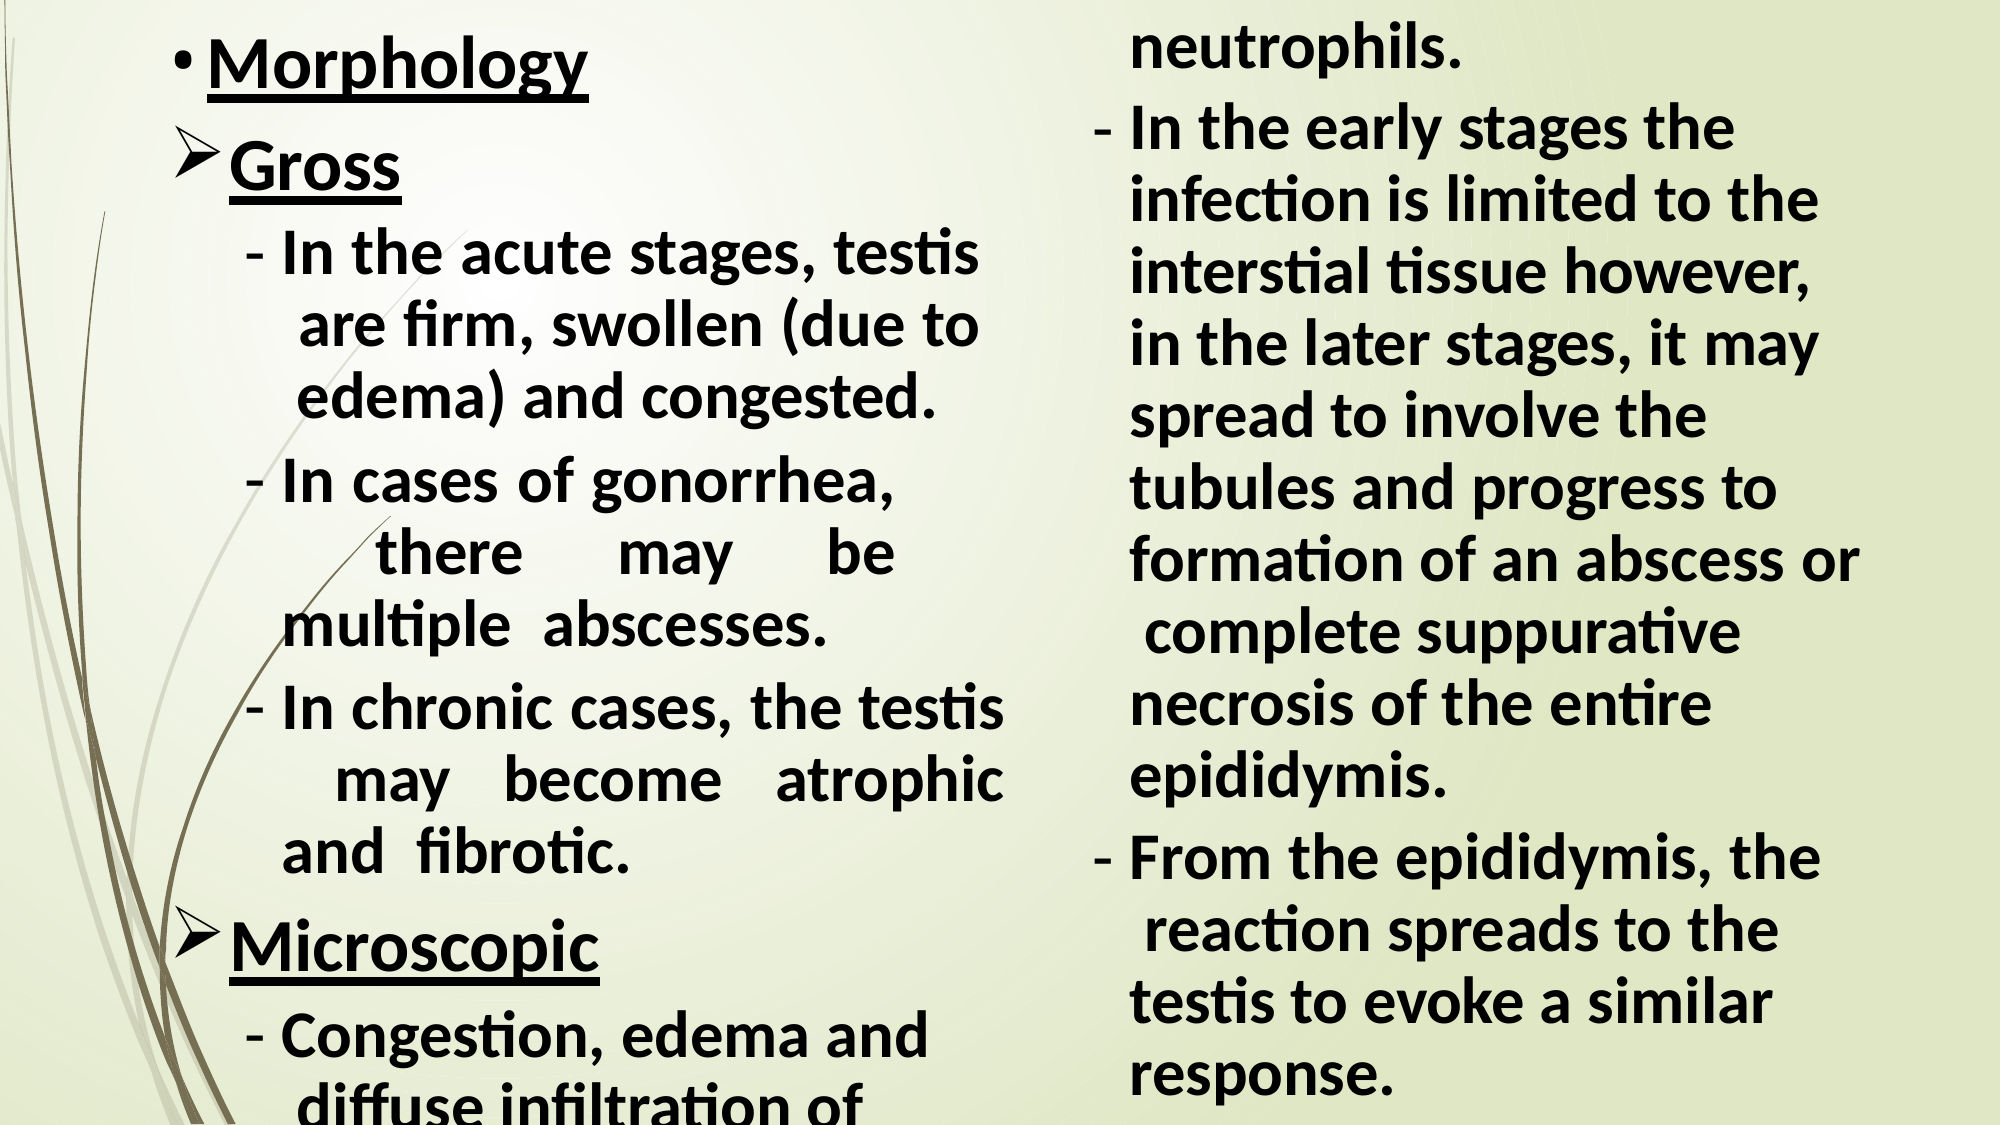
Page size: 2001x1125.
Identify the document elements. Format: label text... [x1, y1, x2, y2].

text_box neutrophils. In the early stages the infection is limited to the interstial tissue however, in the later stages, it may spread to involve the tubules and progress to formation of an abscess or complete suppurative necrosis of the entire epididymis. From the epididymis, the reaction spreads to the testis to evoke a similar response. [1090, 0, 1865, 1110]
text_box Morphology Gross In the acute stages, testis are firm, swollen (due to edema) and congested. In cases of gonorrhea, there may be multiple abscesses. In chronic cases, the testis may become atrophic and fibrotic. Microscopic Congestion, edema and diffuse infiltration of [167, 0, 1006, 1125]
